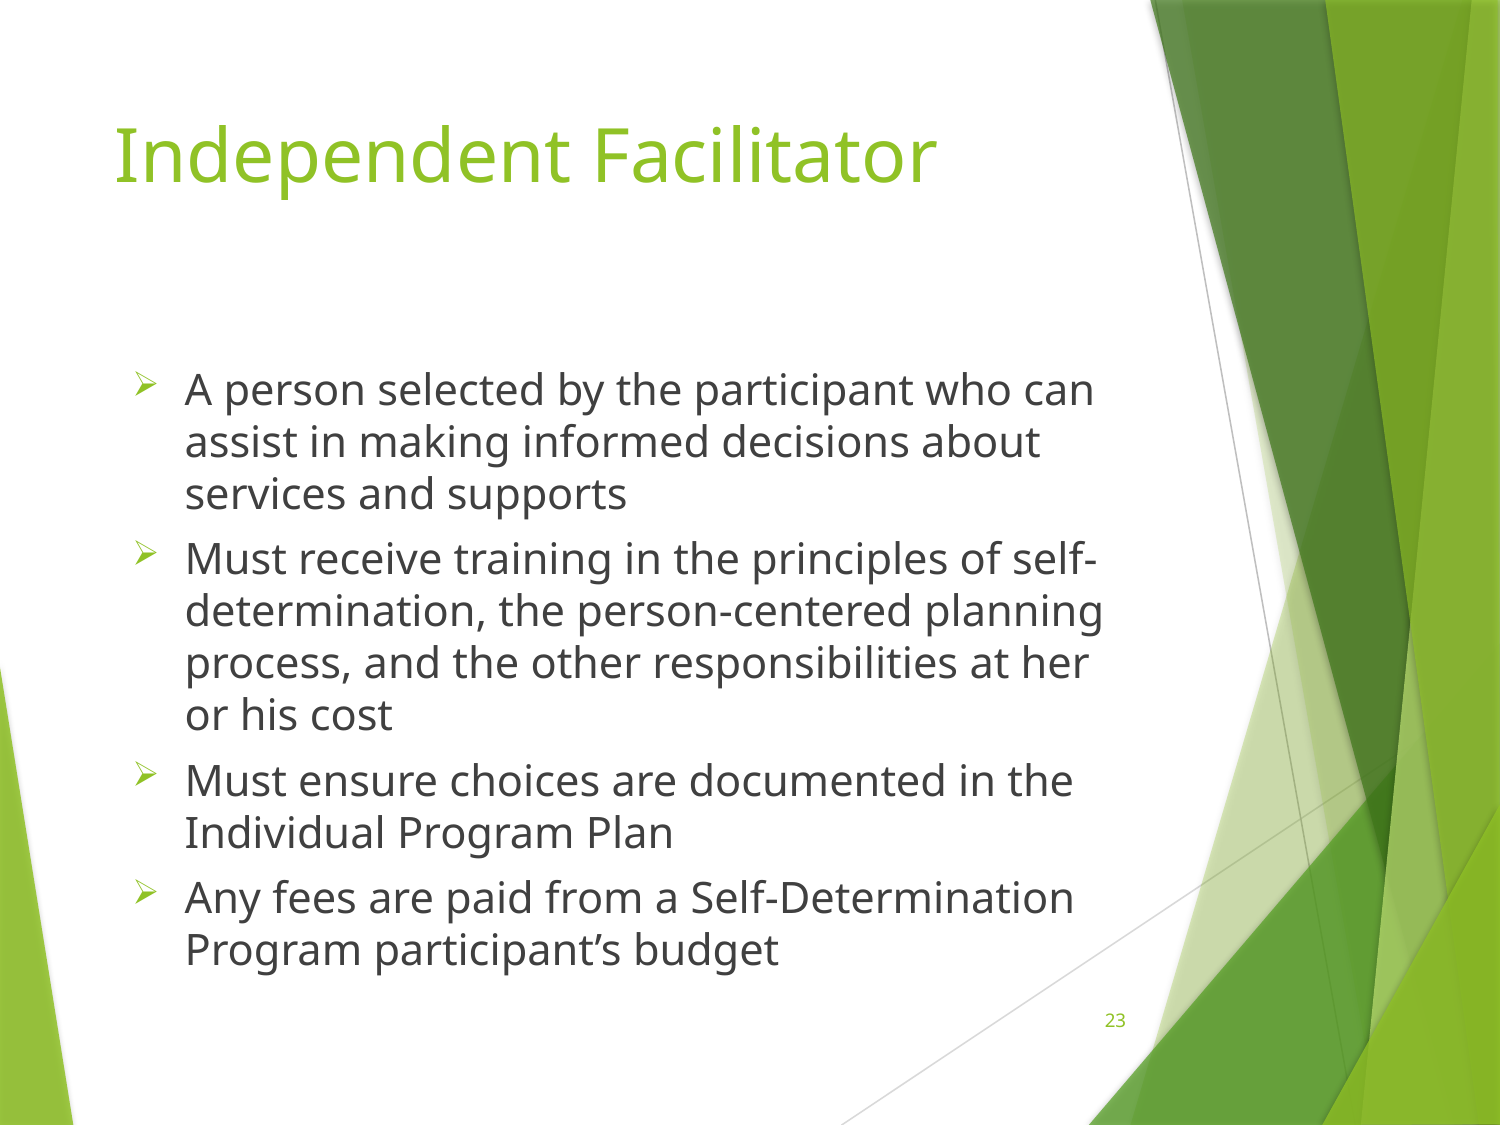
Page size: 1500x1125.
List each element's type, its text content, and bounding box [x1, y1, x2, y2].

slide_number 23 [1057, 991, 1142, 1051]
list A person selected by the participant who can assist in making informed decisions about services and supports Must receive training in the principles of self-determination, the person-centered planning process, and the other responsibilities at her or his cost Must ensure choices are documented in the Individual Program Plan Any fees are paid from a Self-Determination Program participant’s budget [99, 354, 1142, 992]
title Independent Facilitator [99, 99, 1142, 317]
